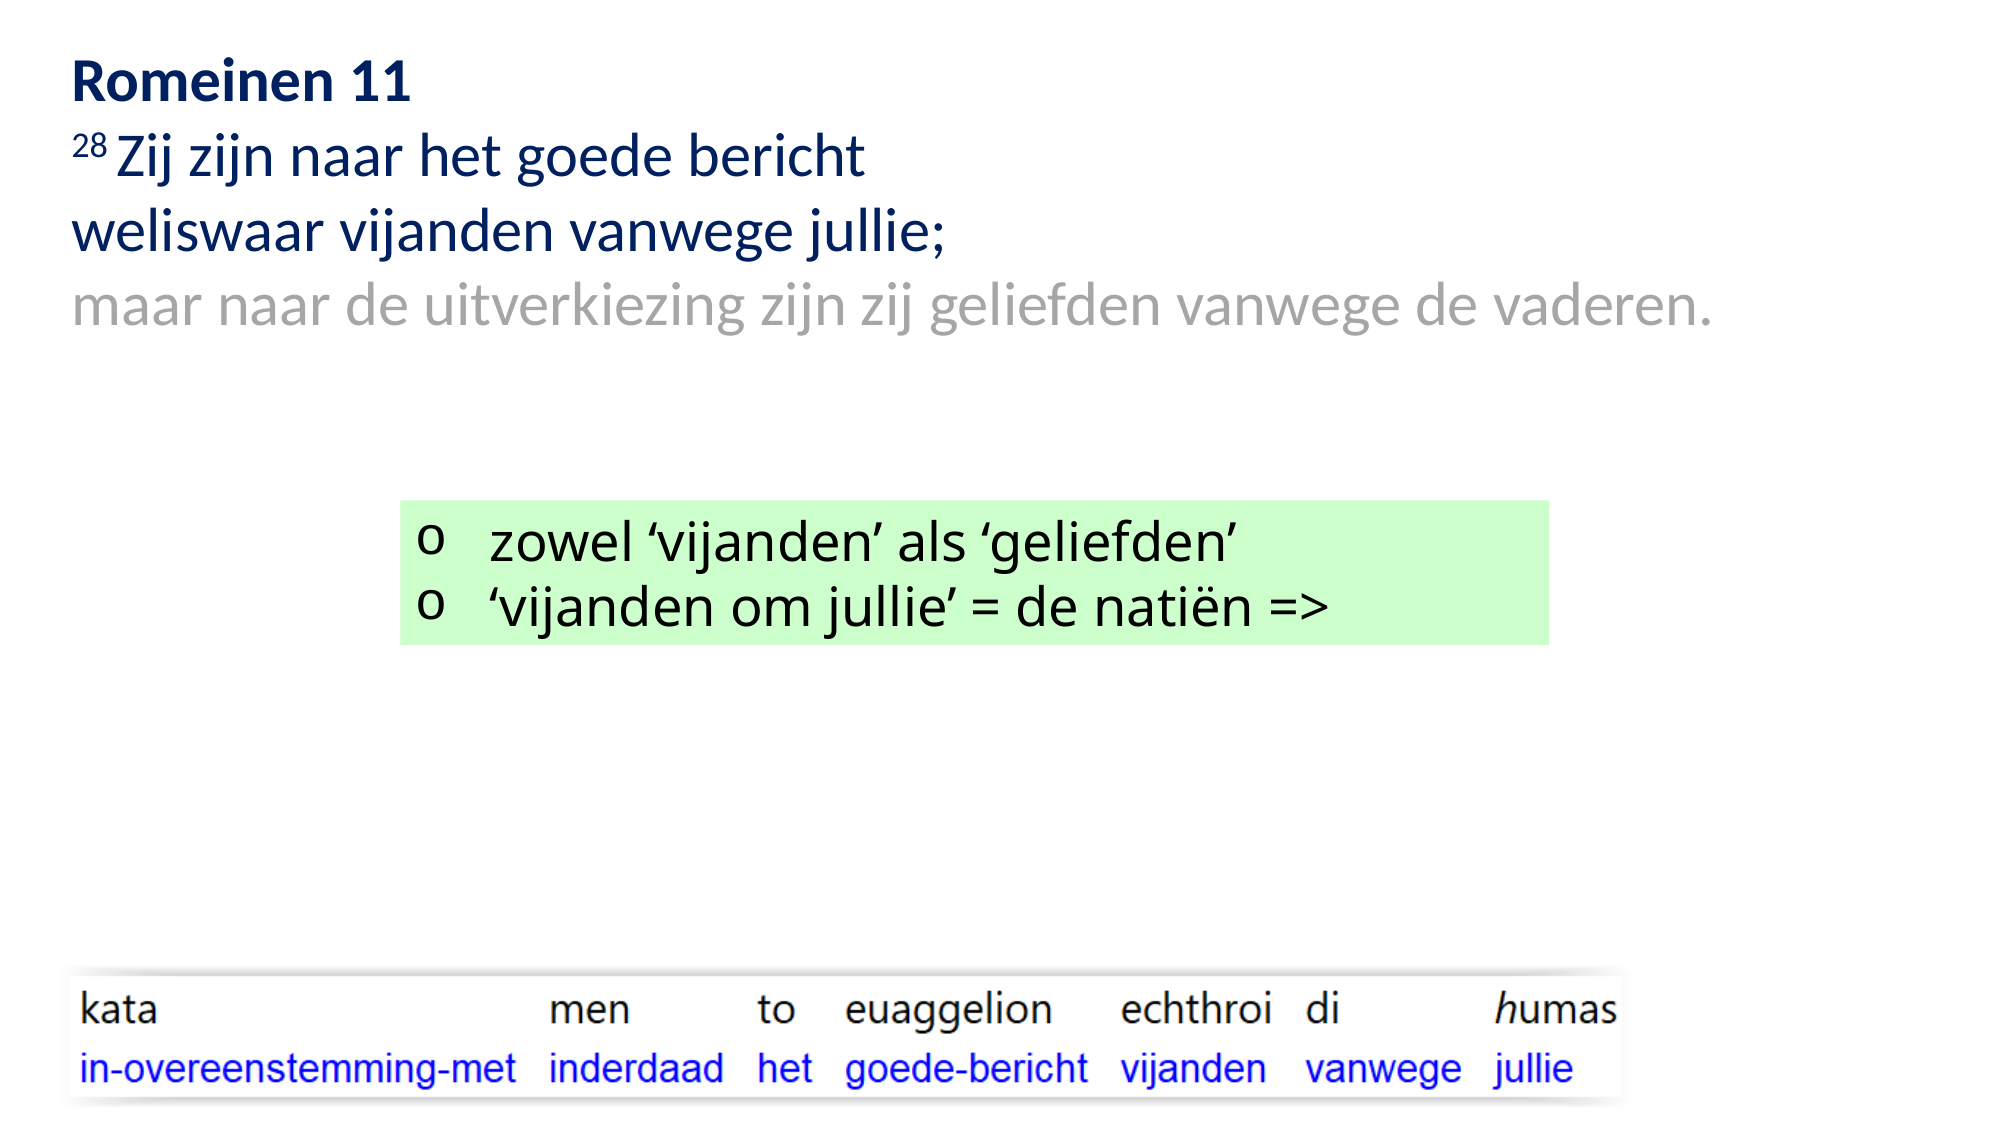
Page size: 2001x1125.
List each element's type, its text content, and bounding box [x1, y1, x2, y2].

text_box Romeinen 11 28 Zij zijn naar het goede bericht weliswaar vijanden vanwege jullie; maar naar de uitverkiezing zijn zij geliefden vanwege de vaderen. [56, 31, 1986, 346]
text_box zowel ‘vijanden’ als ‘geliefden’ ‘vijanden om jullie’ = de natiën => [400, 500, 1550, 645]
picture [56, 963, 1634, 1109]
